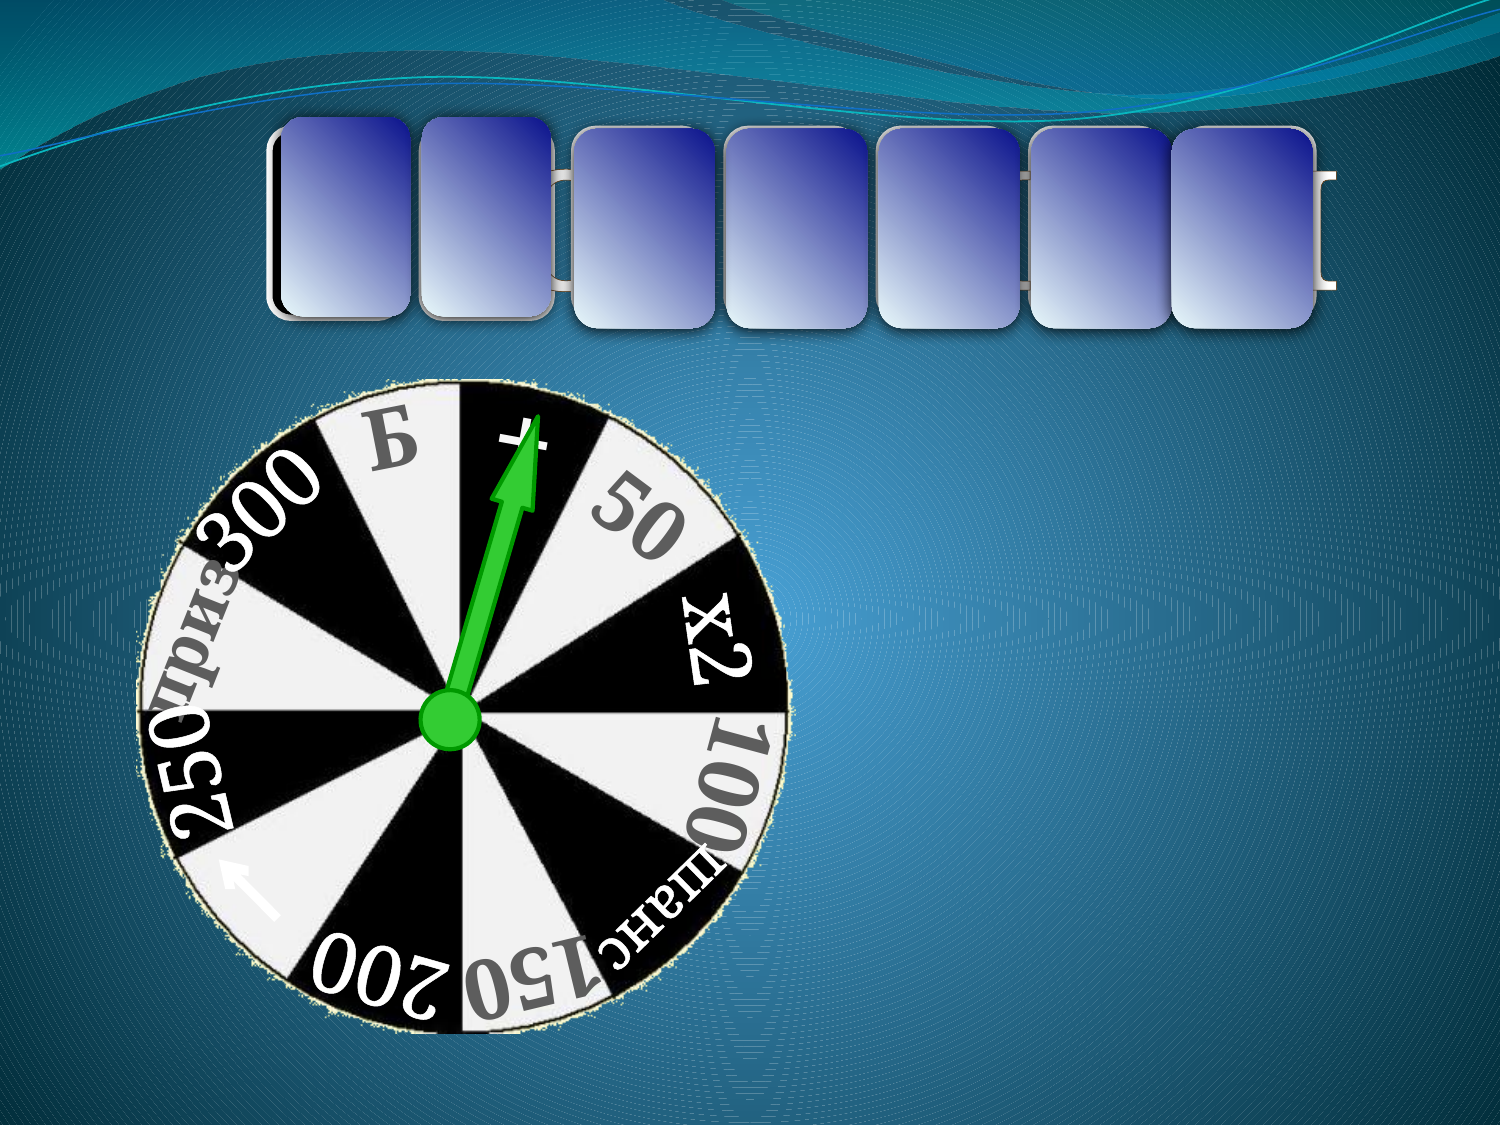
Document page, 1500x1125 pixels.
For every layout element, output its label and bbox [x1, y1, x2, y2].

text_box [419, 115, 553, 319]
text_box [1029, 126, 1163, 331]
text_box [279, 115, 409, 319]
text_box [572, 126, 717, 331]
text_box [876, 126, 1019, 331]
text_box [728, 126, 867, 331]
text_box [128, 362, 796, 1040]
text_box [1169, 126, 1315, 331]
